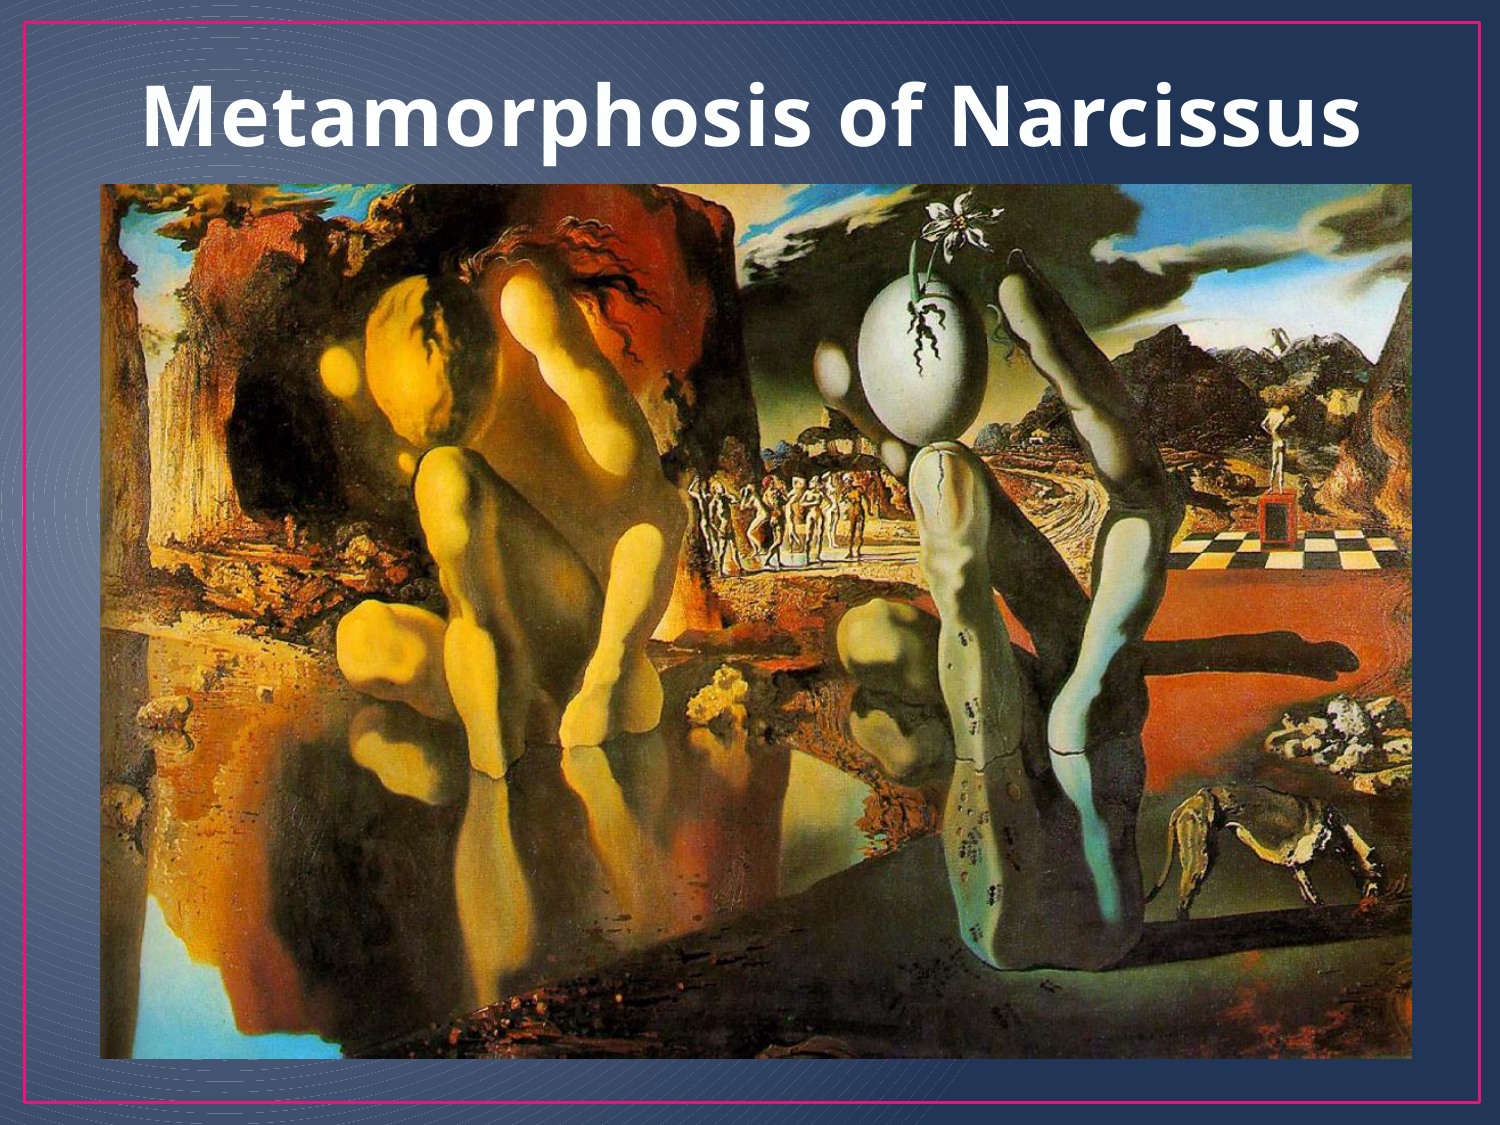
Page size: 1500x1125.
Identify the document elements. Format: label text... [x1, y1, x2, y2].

title Metamorphosis of Narcissus [76, 30, 1427, 171]
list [100, 184, 1412, 1059]
